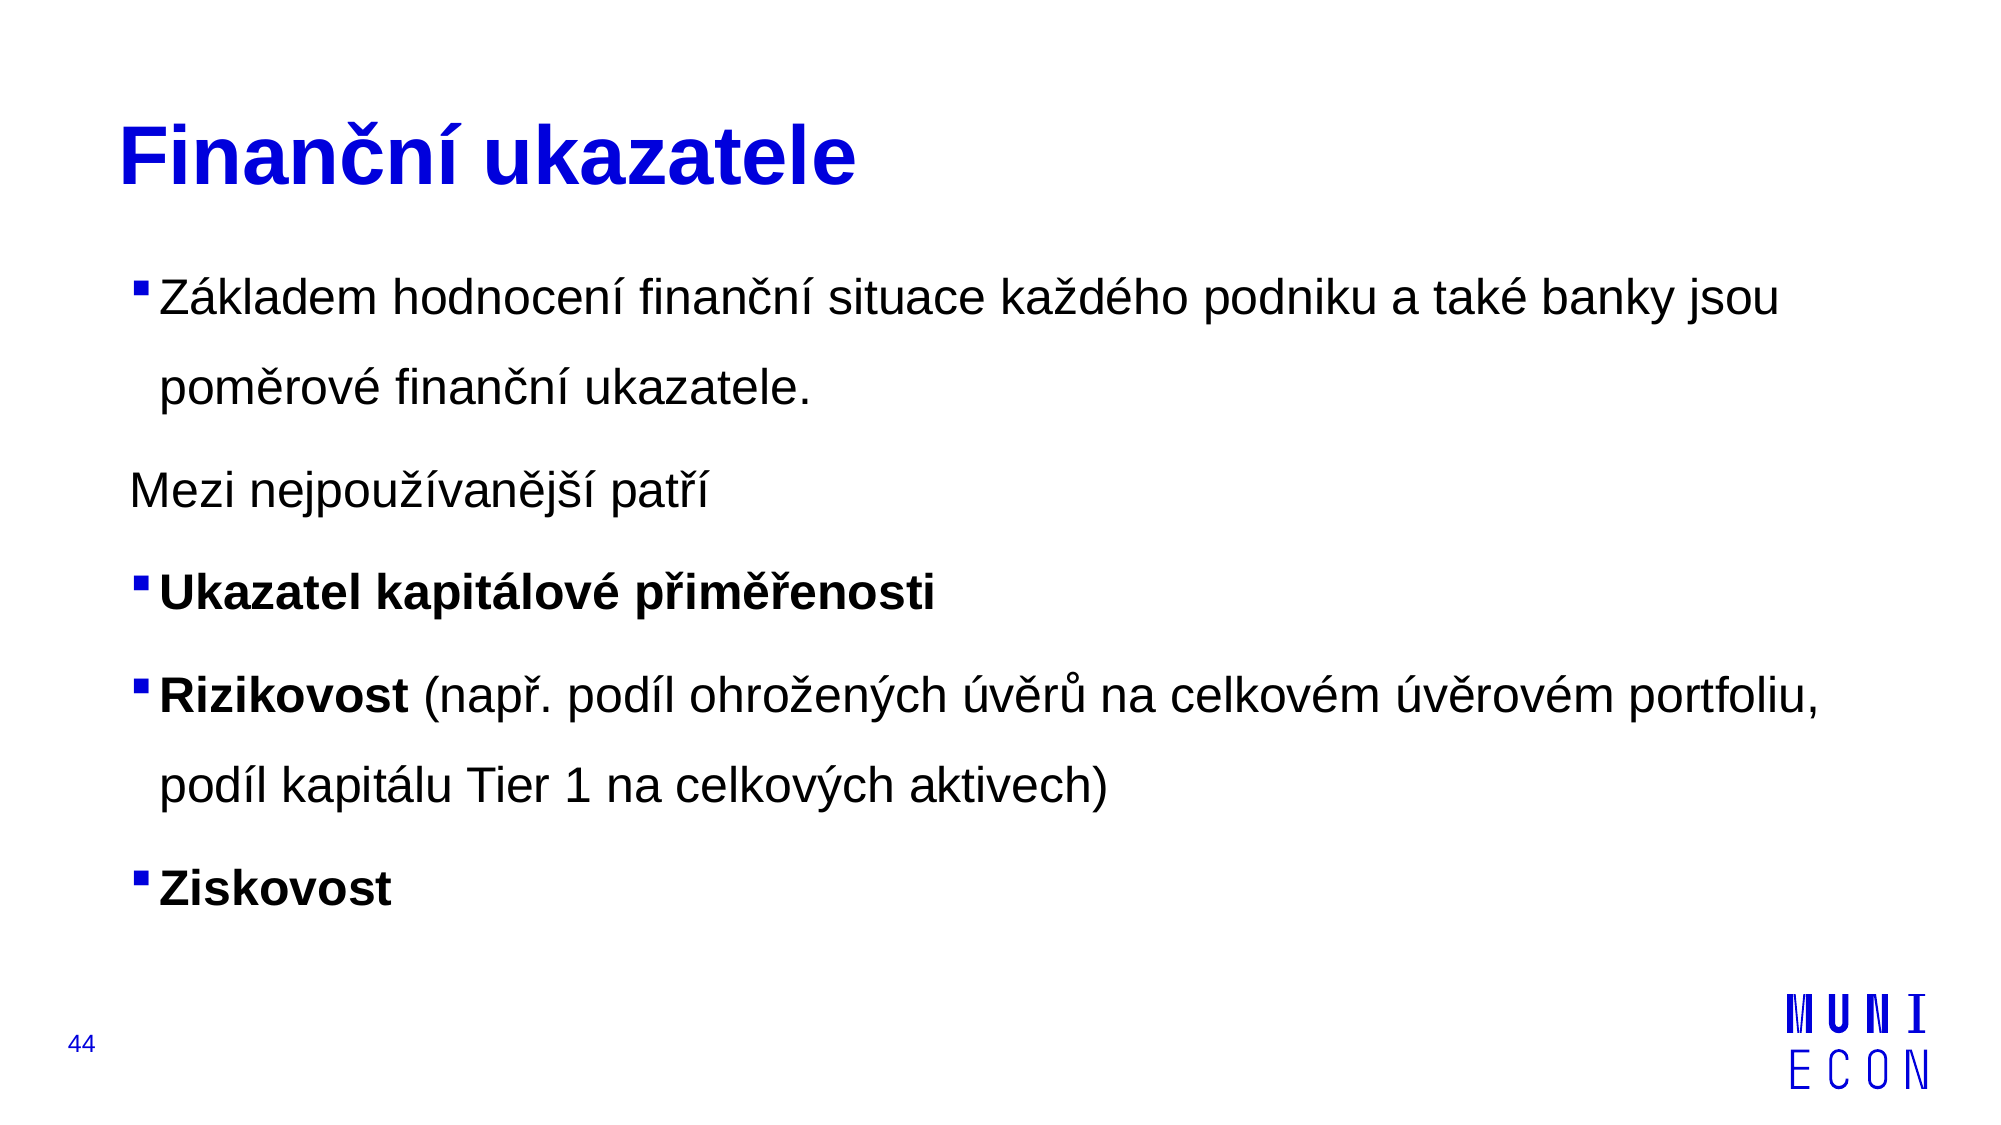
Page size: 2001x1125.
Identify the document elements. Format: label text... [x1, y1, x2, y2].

list Základem hodnocení finanční situace každého podniku a také banky jsou poměrové finanční ukazatele. Mezi nejpoužívanější patří Ukazatel kapitálové přiměřenosti Rizikovost (např. podíl ohrožených úvěrů na celkovém úvěrovém portfoliu, podíl kapitálu Tier 1 na celkových aktivech) Ziskovost [118, 234, 1831, 1022]
title Finanční ukazatele [118, 118, 1883, 193]
slide_number 44 [67, 1021, 110, 1063]
